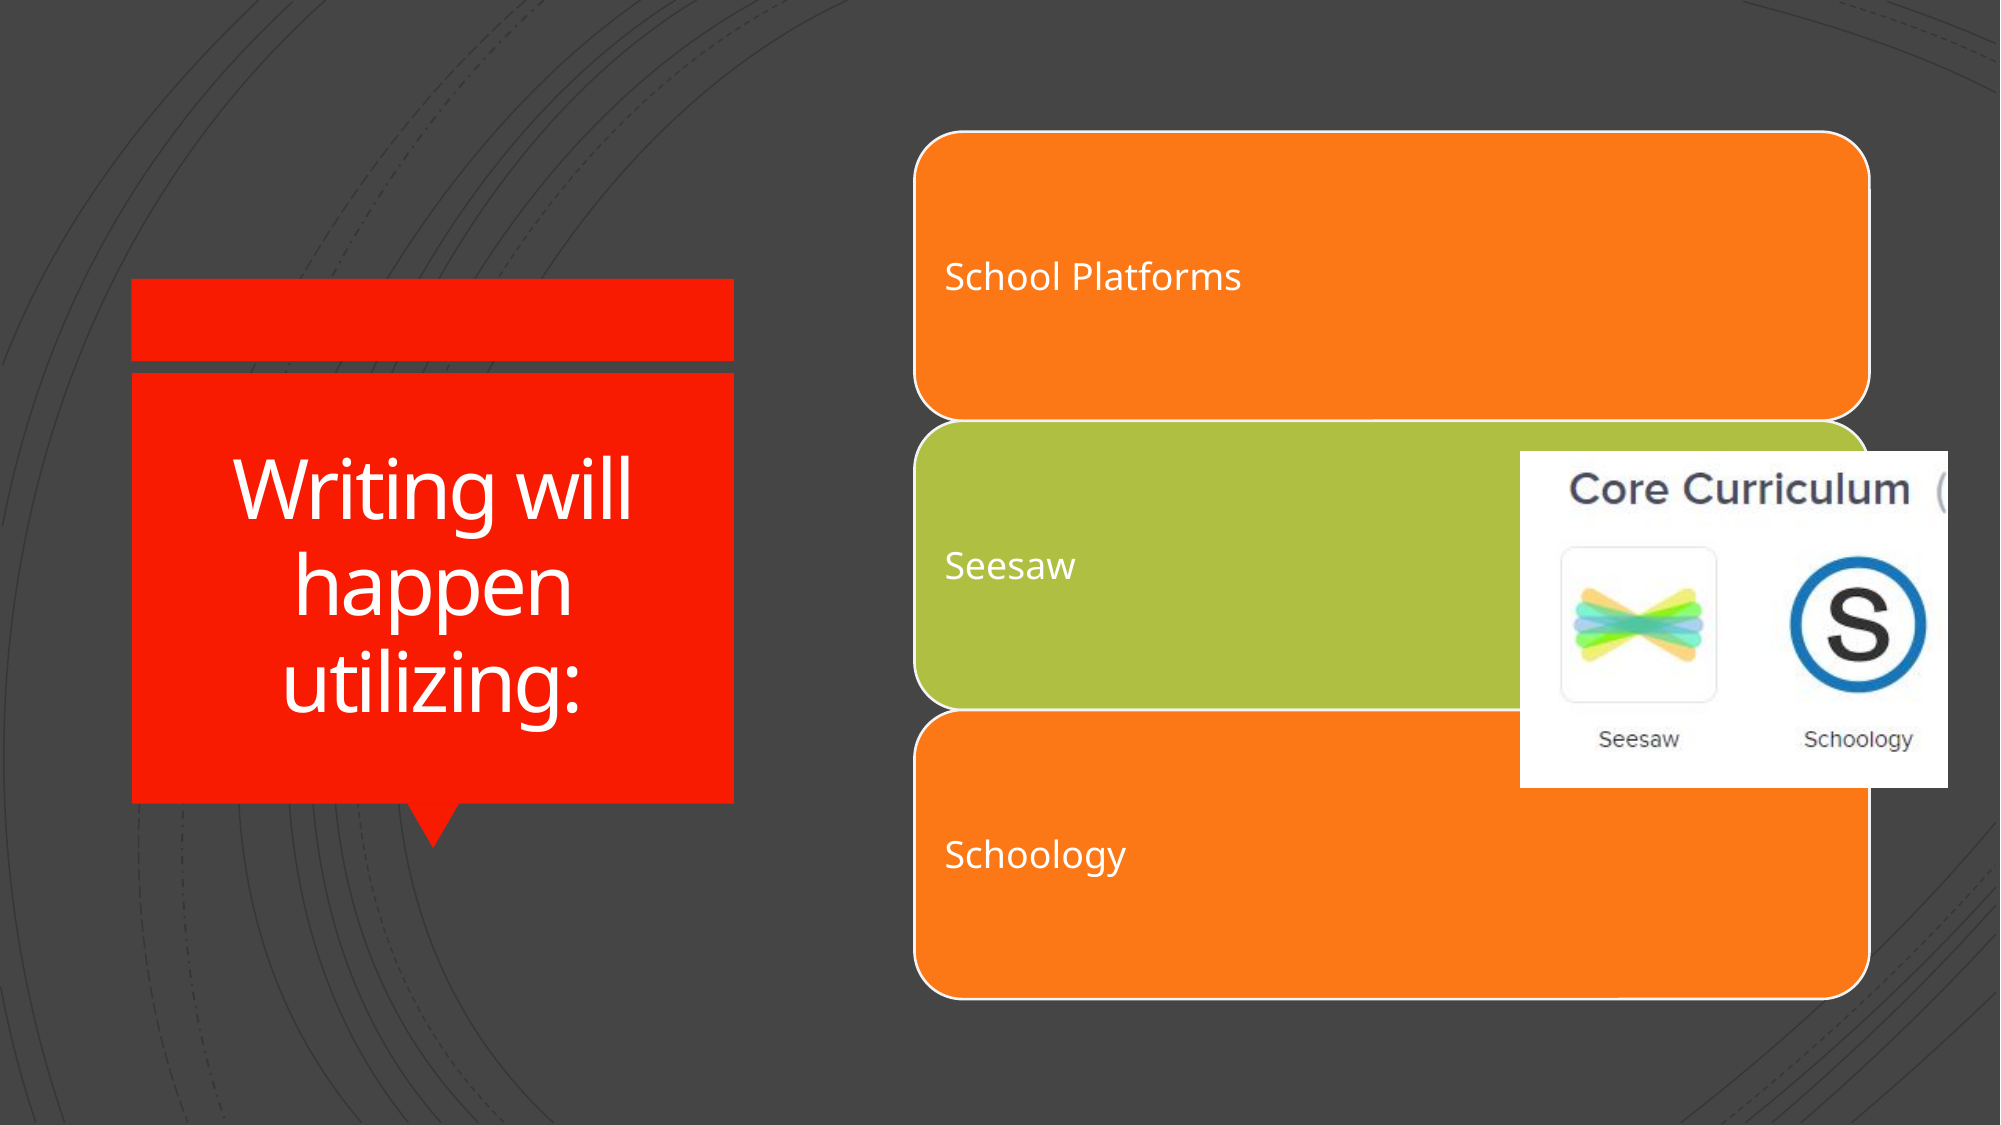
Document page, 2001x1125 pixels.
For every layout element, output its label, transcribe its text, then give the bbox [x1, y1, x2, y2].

title Writing will happen utilizing: [145, 385, 720, 789]
picture [1520, 451, 1948, 788]
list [914, 131, 1870, 1000]
